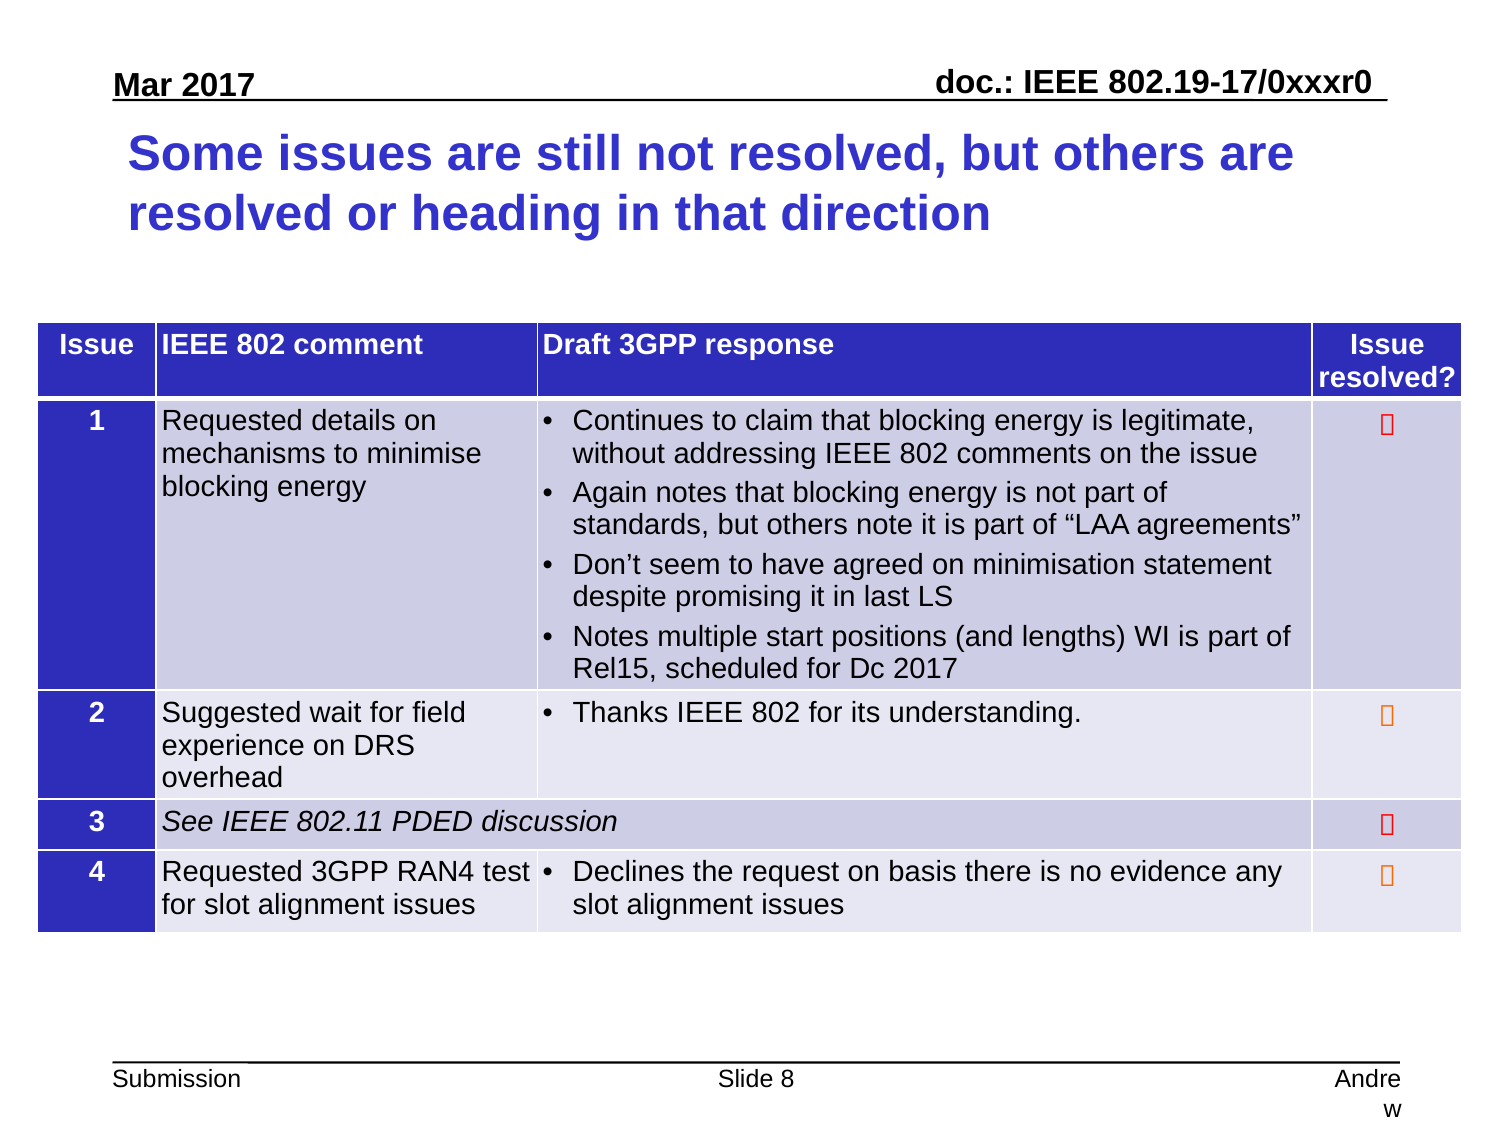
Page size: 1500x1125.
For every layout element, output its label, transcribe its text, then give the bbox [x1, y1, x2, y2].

slide_number Slide 8 [709, 1061, 803, 1093]
table_cell  [1313, 691, 1461, 798]
table_cell 1 [38, 401, 155, 689]
table_cell Requested details on mechanisms to minimise blocking energy [157, 401, 537, 689]
table_cell Thanks IEEE 802 for its understanding. [538, 691, 1311, 798]
table_cell 2 [38, 691, 155, 798]
table_header Draft 3GPP response [538, 323, 1311, 396]
table_cell 4 [38, 851, 155, 932]
table_cell Suggested wait for field experience on DRS overhead [157, 691, 537, 798]
table_header IEEE 802 comment [157, 323, 537, 396]
table_cell Continues to claim that blocking energy is legitimate, without addressing IEEE 802 comments on the issue Again notes that blocking energy is not part of standards, but others note it is part of “LAA agreements” Don’t seem to have agreed on minimisation statement despite promising it in last LS Notes multiple start positions (and lengths) WI is part of Rel15, scheduled for Dc 2017 [538, 401, 1311, 689]
table_cell  [1313, 851, 1461, 932]
table_cell 3 [38, 800, 155, 849]
table_cell Requested 3GPP RAN4 test for slot alignment issues [157, 851, 537, 932]
table_cell  [1313, 800, 1461, 849]
table_cell See IEEE 802.11 PDED discussion [157, 800, 1311, 849]
footer Andrew Myles, Cisco [1320, 1061, 1402, 1093]
table_cell  [1313, 401, 1461, 689]
title Some issues are still not resolved, but others are resolved or heading in that direction [112, 112, 1388, 288]
table_header Issue [38, 323, 155, 396]
table_header Issue resolved? [1313, 323, 1461, 396]
table_cell Declines the request on basis there is no evidence any slot alignment issues [538, 851, 1311, 932]
